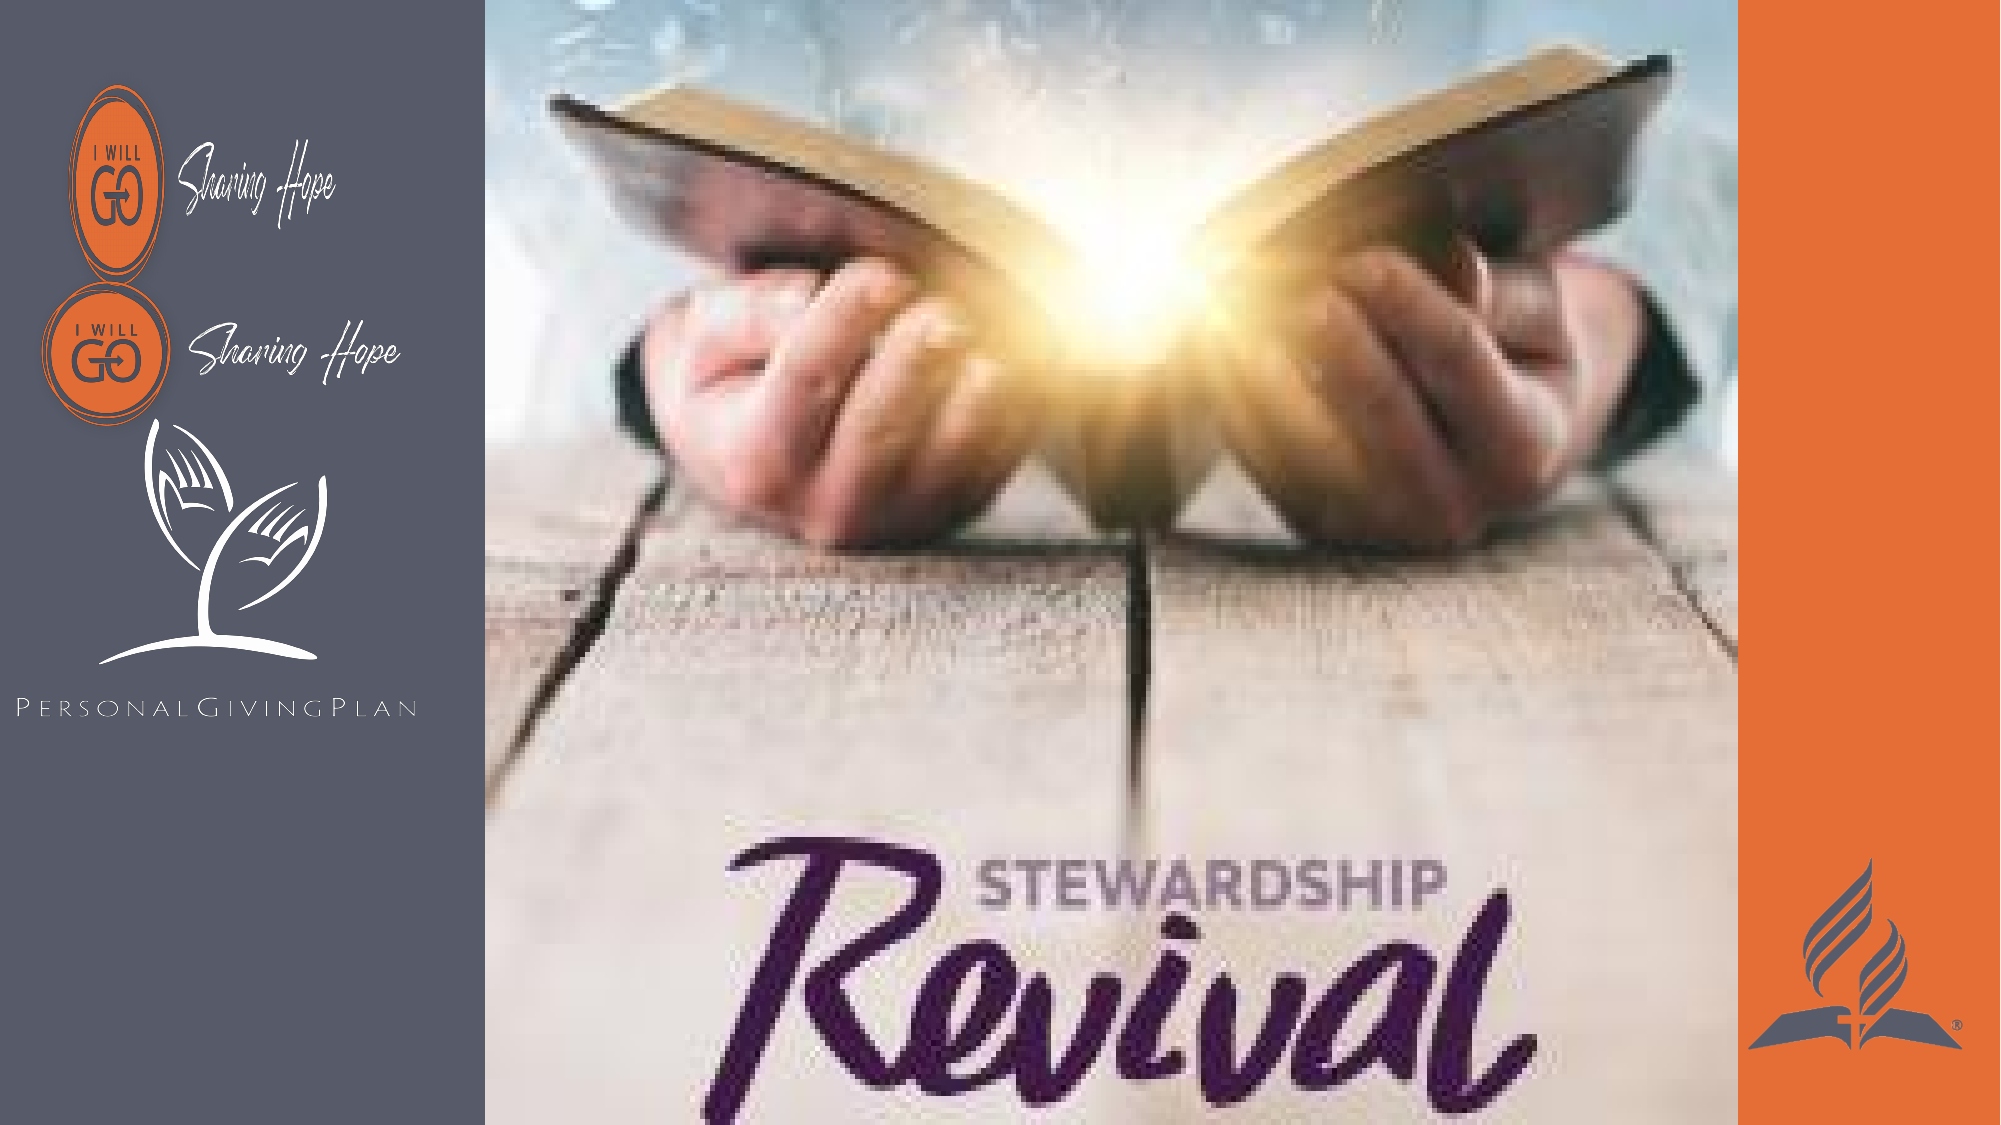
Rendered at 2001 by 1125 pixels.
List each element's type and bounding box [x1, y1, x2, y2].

picture [1748, 857, 1963, 1050]
picture [3, 47, 415, 764]
picture [485, 0, 1738, 1125]
